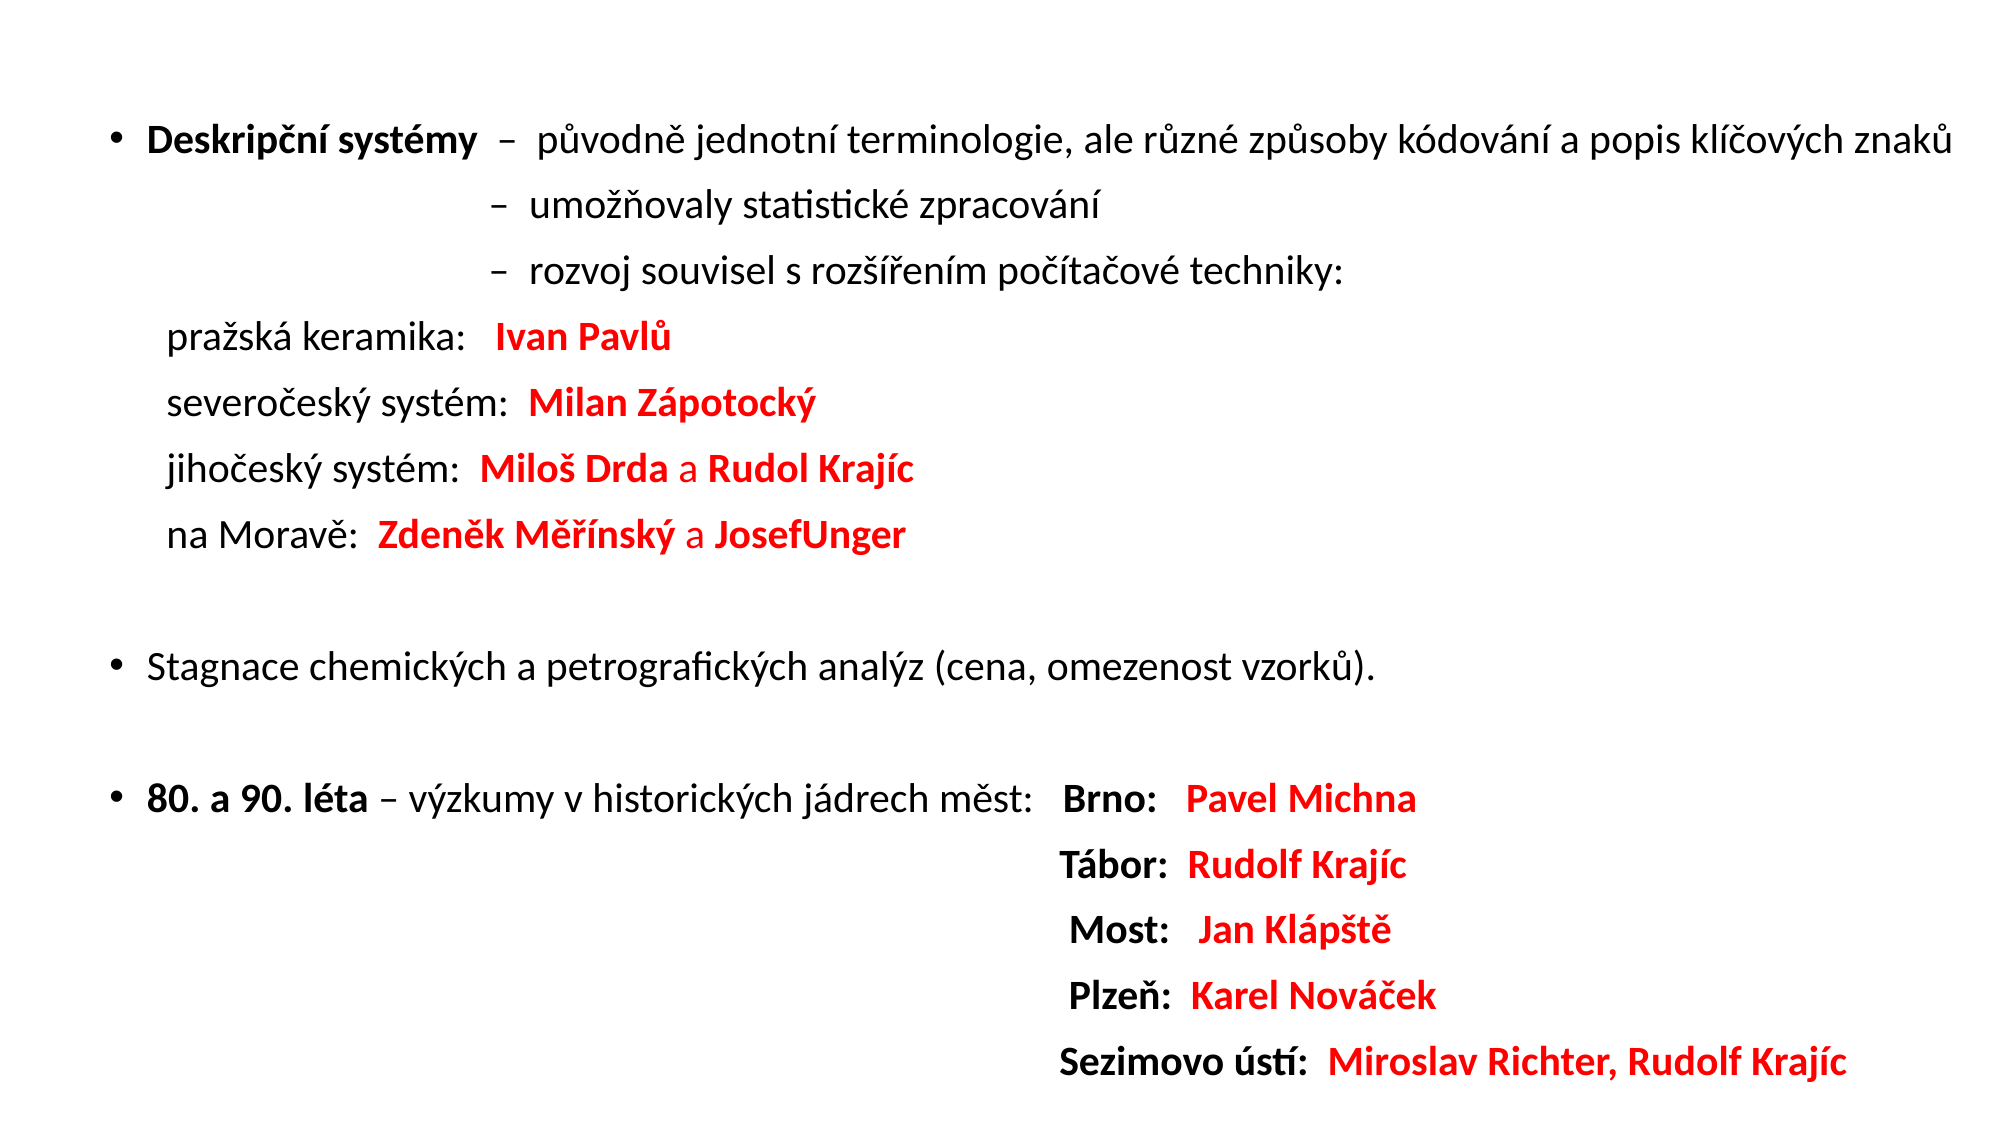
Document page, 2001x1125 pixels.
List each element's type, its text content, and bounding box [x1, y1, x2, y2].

list Deskripční systémy – původně jednotní terminologie, ale různé způsoby kódování a popis klíčových znaků – umožňovaly statistické zpracování – rozvoj souvisel s rozšířením počítačové techniky: pražská keramika: Ivan Pavlů severočeský systém: Milan Zápotocký jihočeský systém: Miloš Drda a Rudol Krajíc na Moravě: Zdeněk Měřínský a JosefUnger Stagnace chemických a petrografických analýz (cena, omezenost vzorků). 80. a 90. léta – výzkumy v historických jádrech měst: Brno: Pavel Michna Tábor: Rudolf Krajíc Most: Jan Klápště Plzeň: Karel Nováček Sezimovo ústí: Miroslav Richter, Rudolf Krajíc [94, 109, 2000, 1125]
